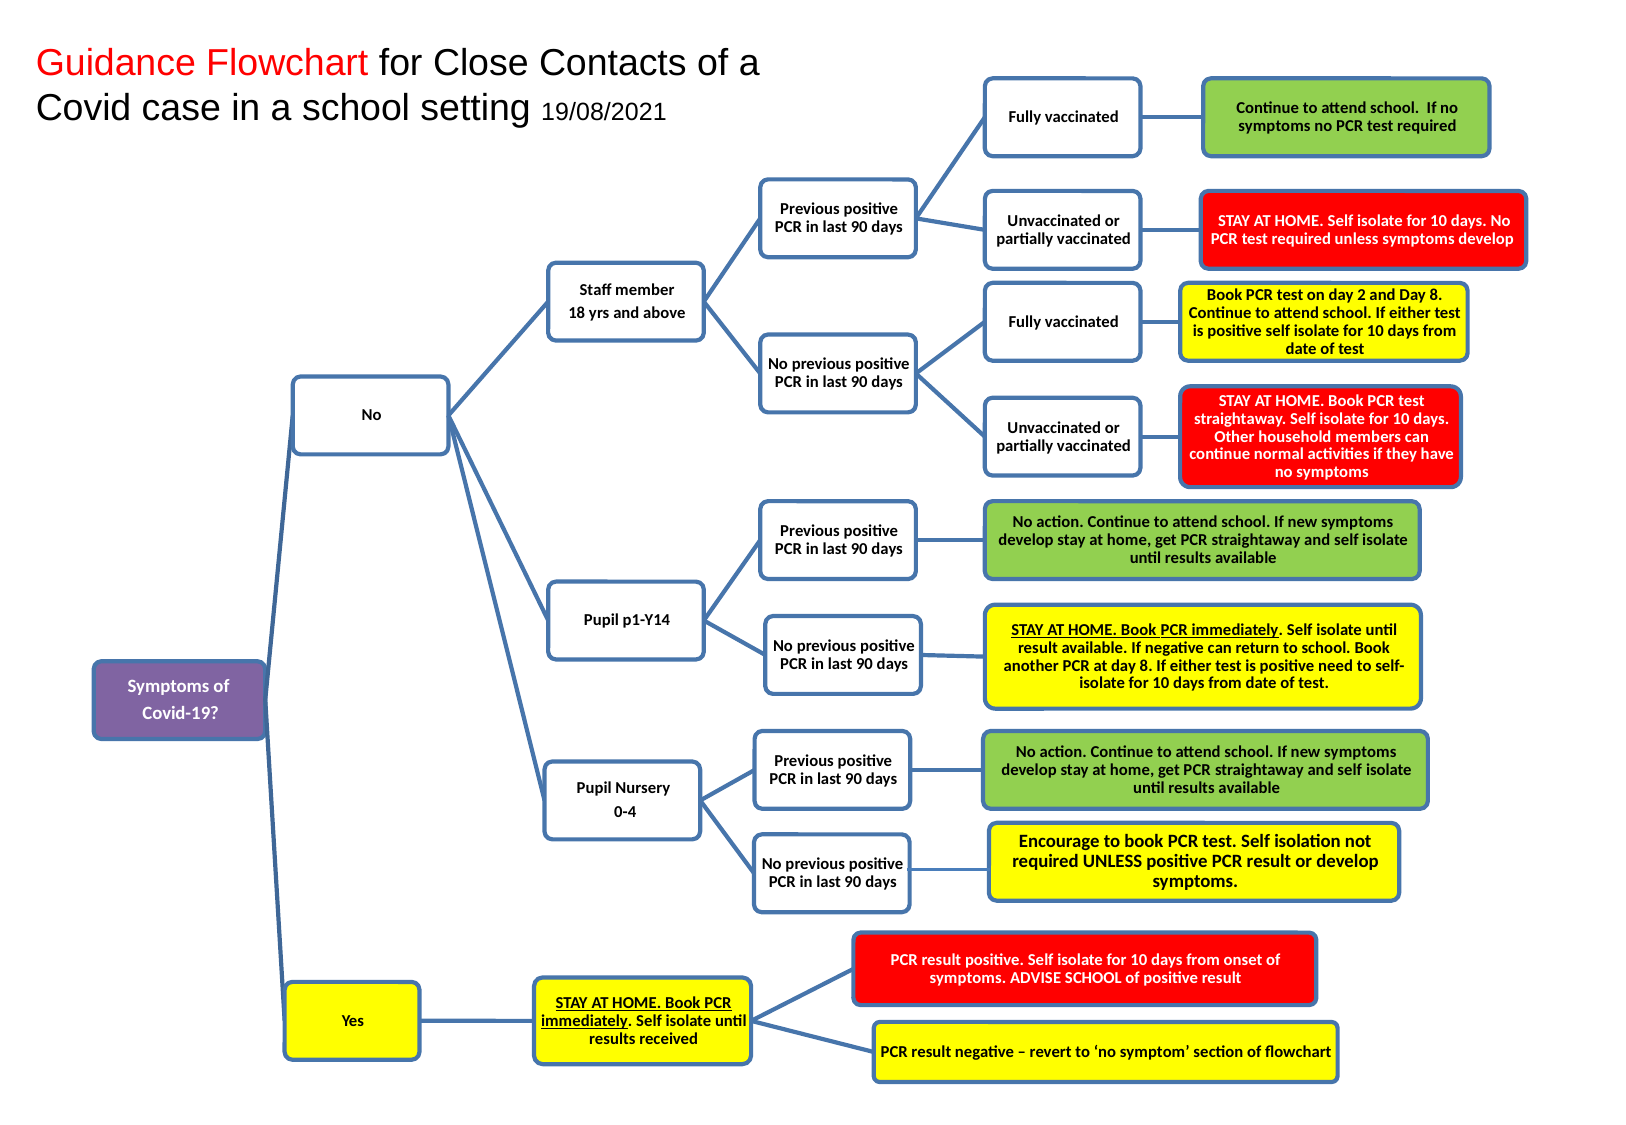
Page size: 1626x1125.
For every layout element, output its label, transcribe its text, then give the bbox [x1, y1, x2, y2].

text_box Guidance Flowchart for Close Contacts of a Covid case in a school setting 19/08/2021 [21, 30, 86, 136]
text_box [91, 0, 1527, 1107]
